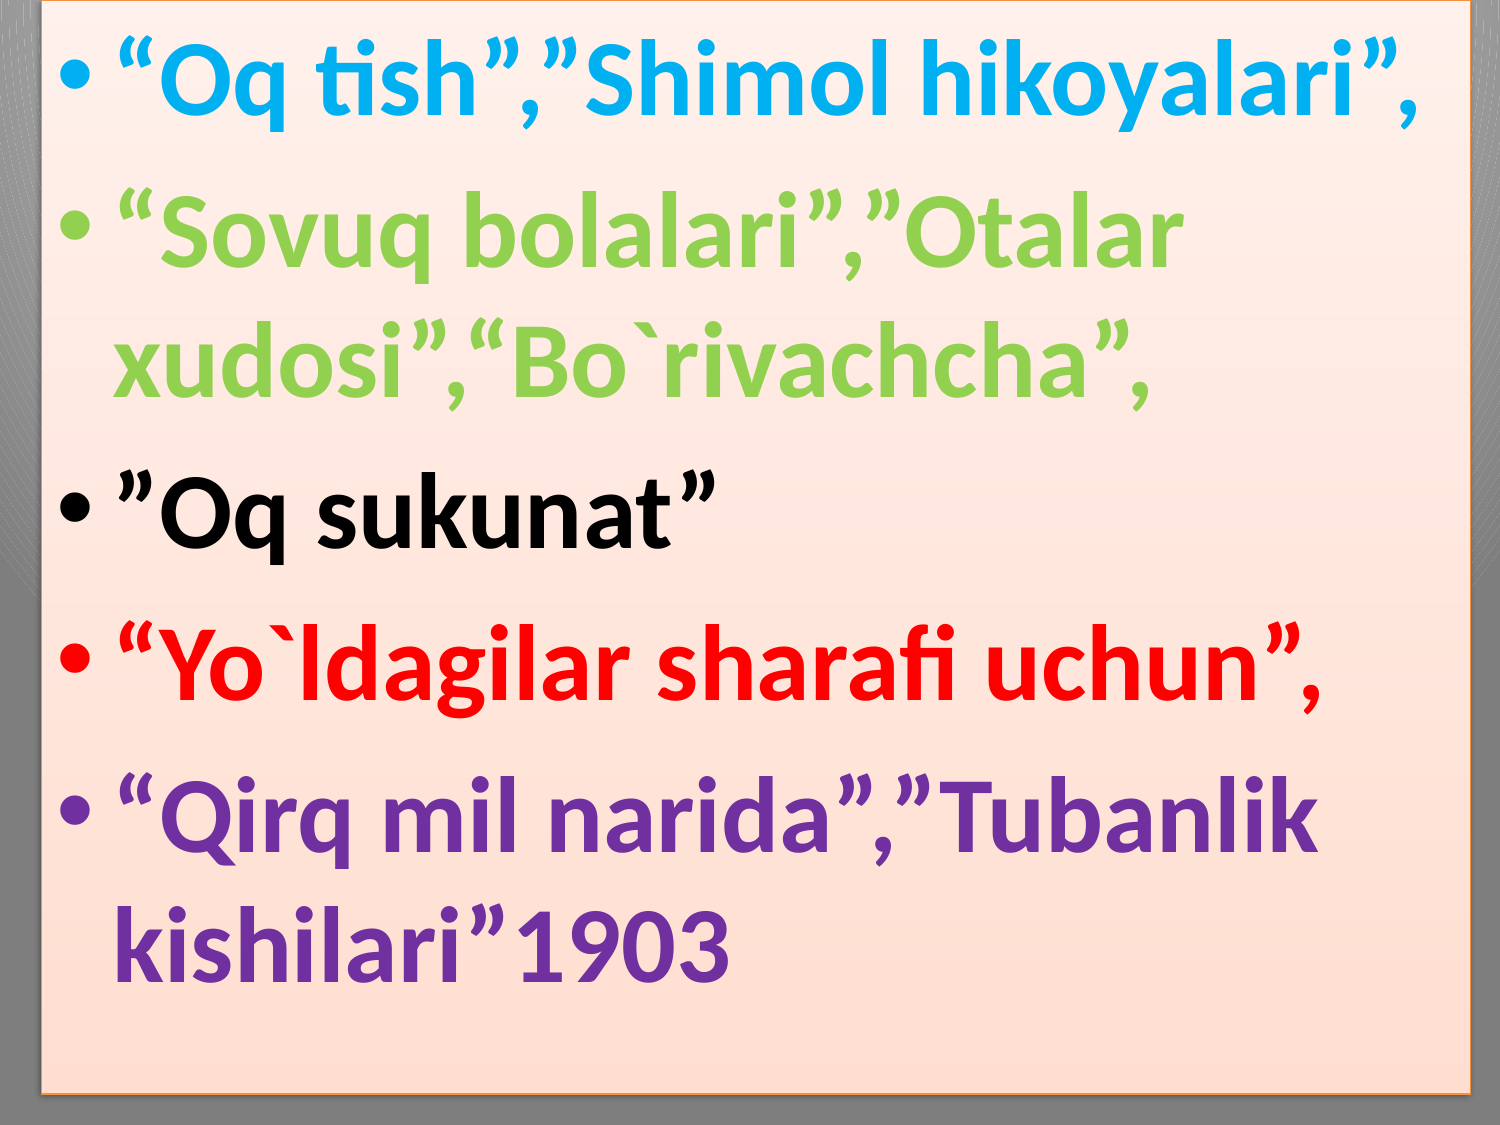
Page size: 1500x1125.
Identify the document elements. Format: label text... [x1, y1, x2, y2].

list “Oq tish”,”Shimol hikoyalari”, “Sovuq bolalari”,”Otalar xudosi”,“Bo`rivachcha”, ”Oq sukunat” “Yo`ldagilar sharafi uchun”, “Qirq mil narida”,”Tubanlik kishilari”1903 [41, 0, 1471, 1095]
